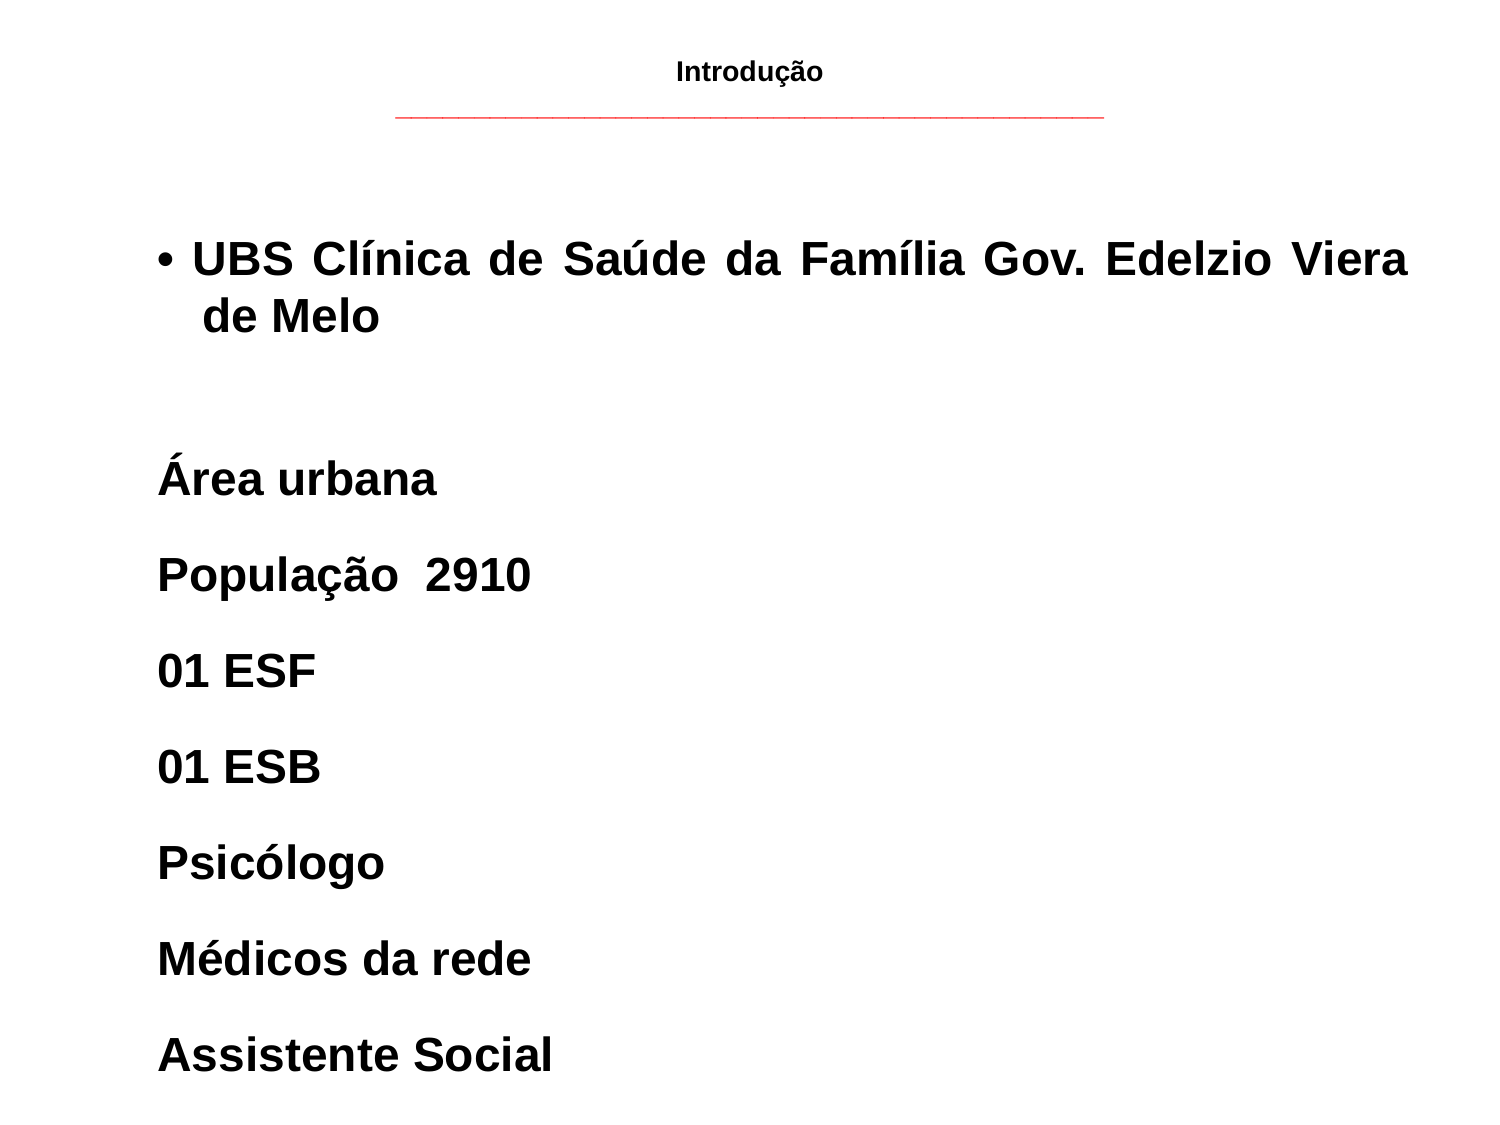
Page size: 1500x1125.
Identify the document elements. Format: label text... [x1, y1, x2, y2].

title Introdução _____________________________________________ [75, 45, 1425, 129]
list • UBS Clínica de Saúde da Família Gov. Edelzio Viera de Melo Área urbana População 2910 01 ESF 01 ESB Psicólogo Médicos da rede Assistente Social [70, 152, 1425, 1090]
